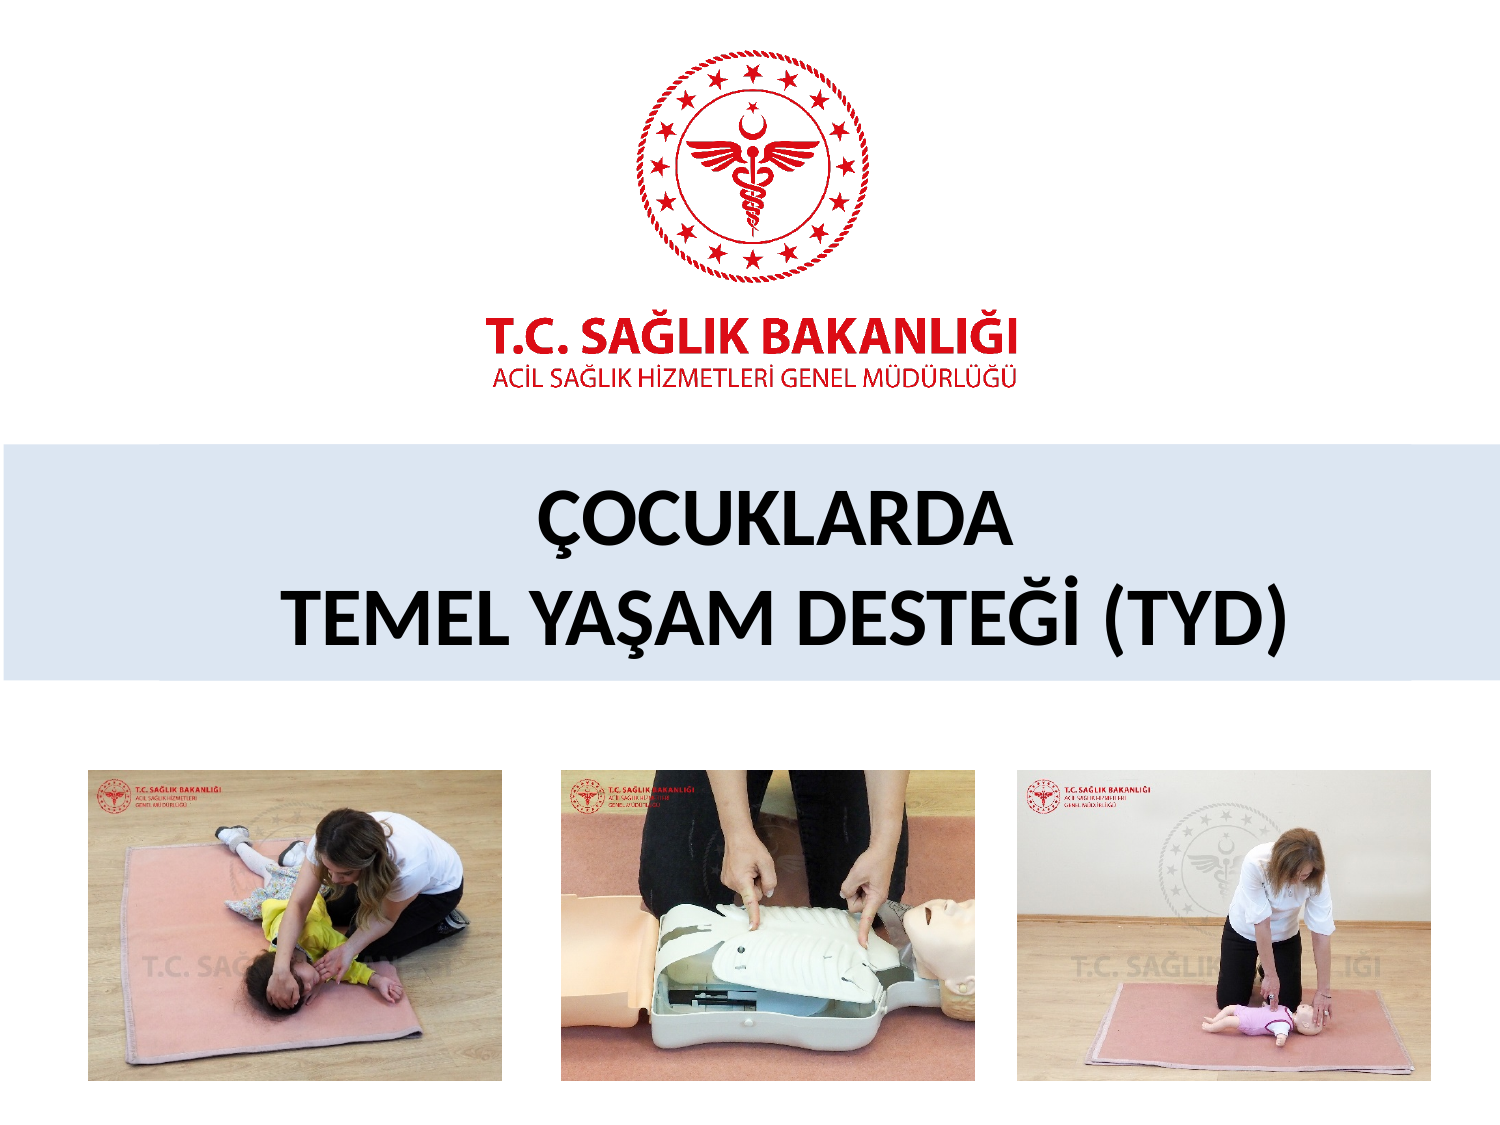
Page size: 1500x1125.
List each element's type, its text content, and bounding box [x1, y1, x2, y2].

picture [560, 769, 975, 1081]
text_box [2, 442, 1500, 683]
title ÇOCUKLARDA TEMEL YAŞAM DESTEĞİ (TYD) [159, 444, 1412, 681]
picture [485, 50, 1018, 395]
picture [1017, 769, 1432, 1081]
picture [88, 769, 503, 1081]
